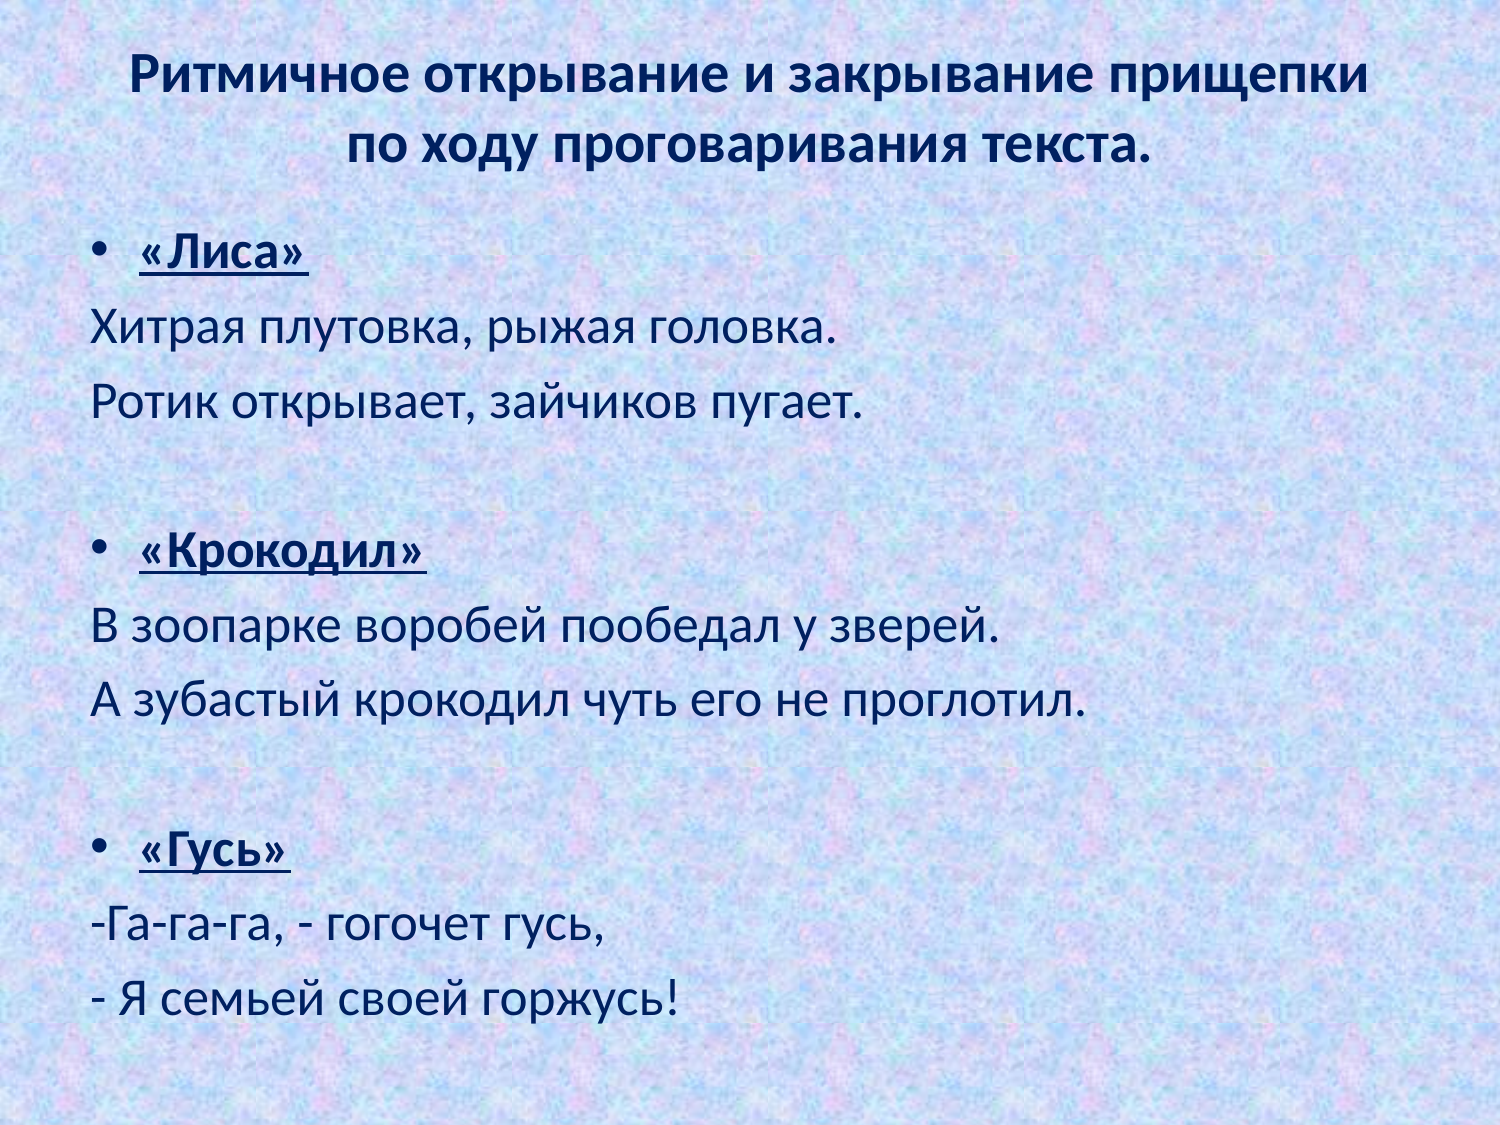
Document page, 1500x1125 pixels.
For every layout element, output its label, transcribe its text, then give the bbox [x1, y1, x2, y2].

list «Лиса» Хитрая плутовка, рыжая головка. Ротик открывает, зайчиков пугает. «Крокодил» В зоопарке воробей пообедал у зверей. А зубастый крокодил чуть его не проглотил. «Гусь» -Га-га-га, - гогочет гусь, - Я семьей своей горжусь! [75, 208, 1425, 1035]
title Ритмичное открывание и закрывание прищепки по ходу проговаривания текста. [75, 45, 1425, 208]
picture [0, 0, 1500, 1125]
